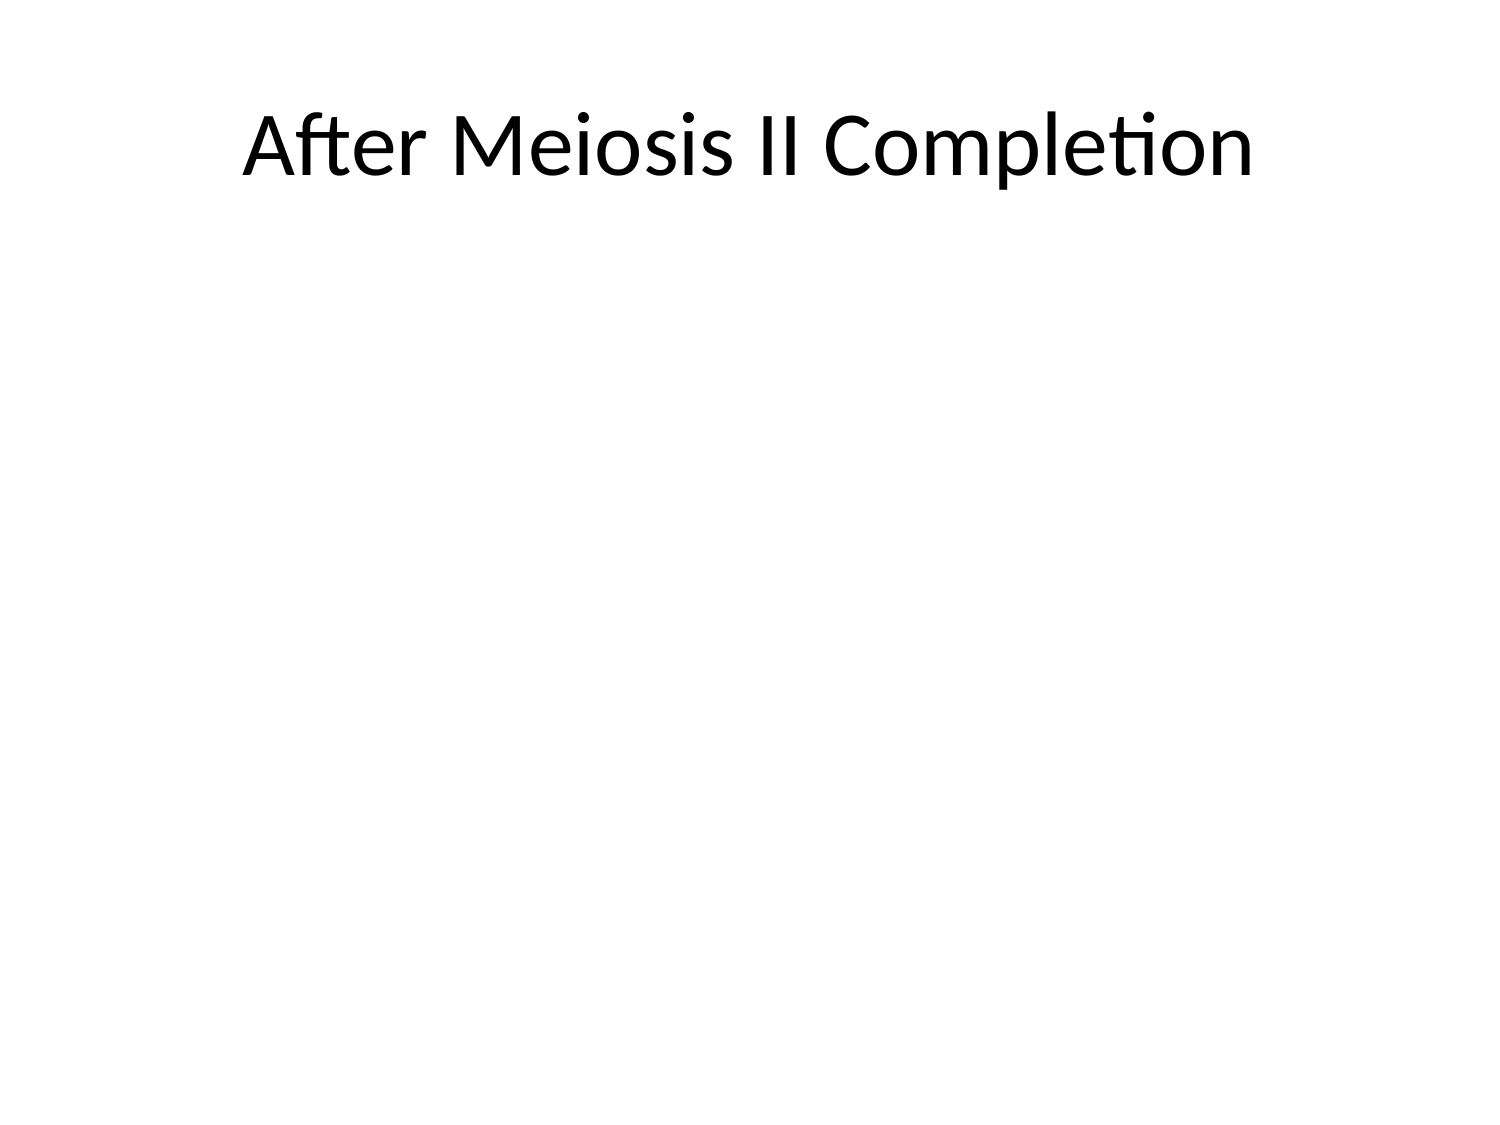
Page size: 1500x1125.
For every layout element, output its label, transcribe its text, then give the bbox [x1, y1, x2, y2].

title After Meiosis II Completion [75, 45, 1425, 233]
